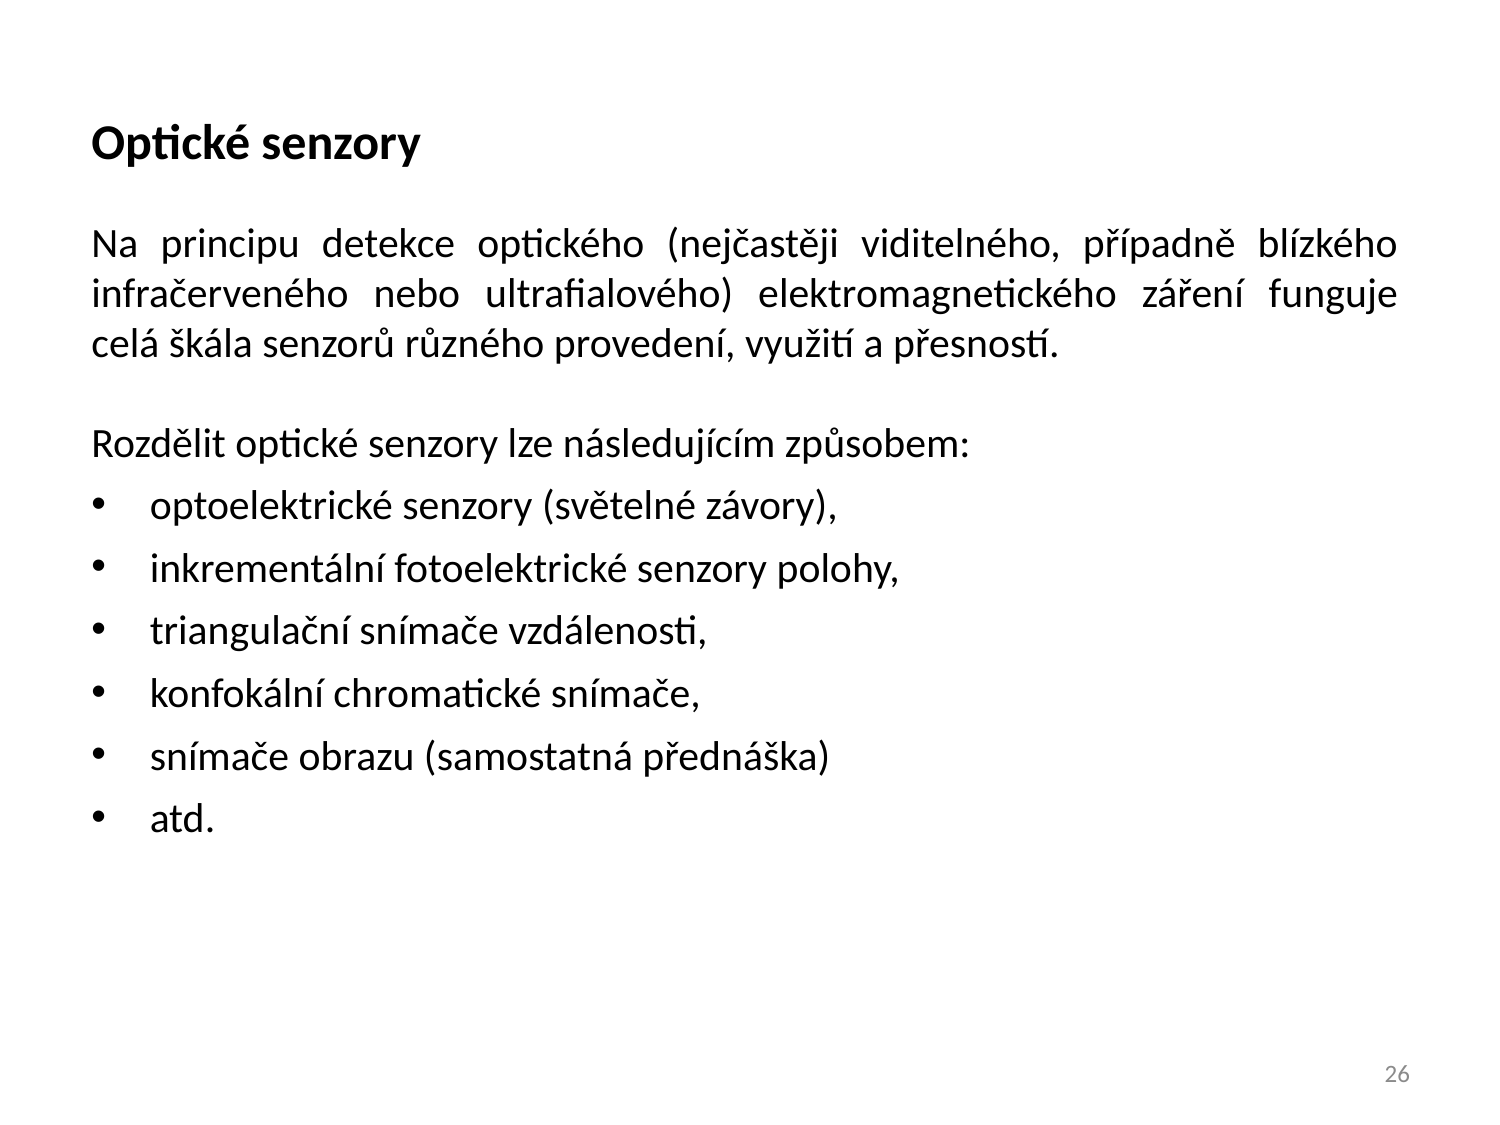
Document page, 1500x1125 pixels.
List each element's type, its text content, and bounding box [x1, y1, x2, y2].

text_box Na principu detekce optického (nejčastěji viditelného, případně blízkého infračerveného nebo ultrafialového) elektromagnetického záření funguje celá škála senzorů různého provedení, využití a přesností. Rozdělit optické senzory lze následujícím způsobem: optoelektrické senzory (světelné závory), inkrementální fotoelektrické senzory polohy, triangulační snímače vzdálenosti, konfokální chromatické snímače, snímače obrazu (samostatná přednáška) atd. [76, 208, 1414, 849]
text_box Optické senzory [76, 101, 1400, 177]
slide_number 26 [1074, 1042, 1425, 1103]
